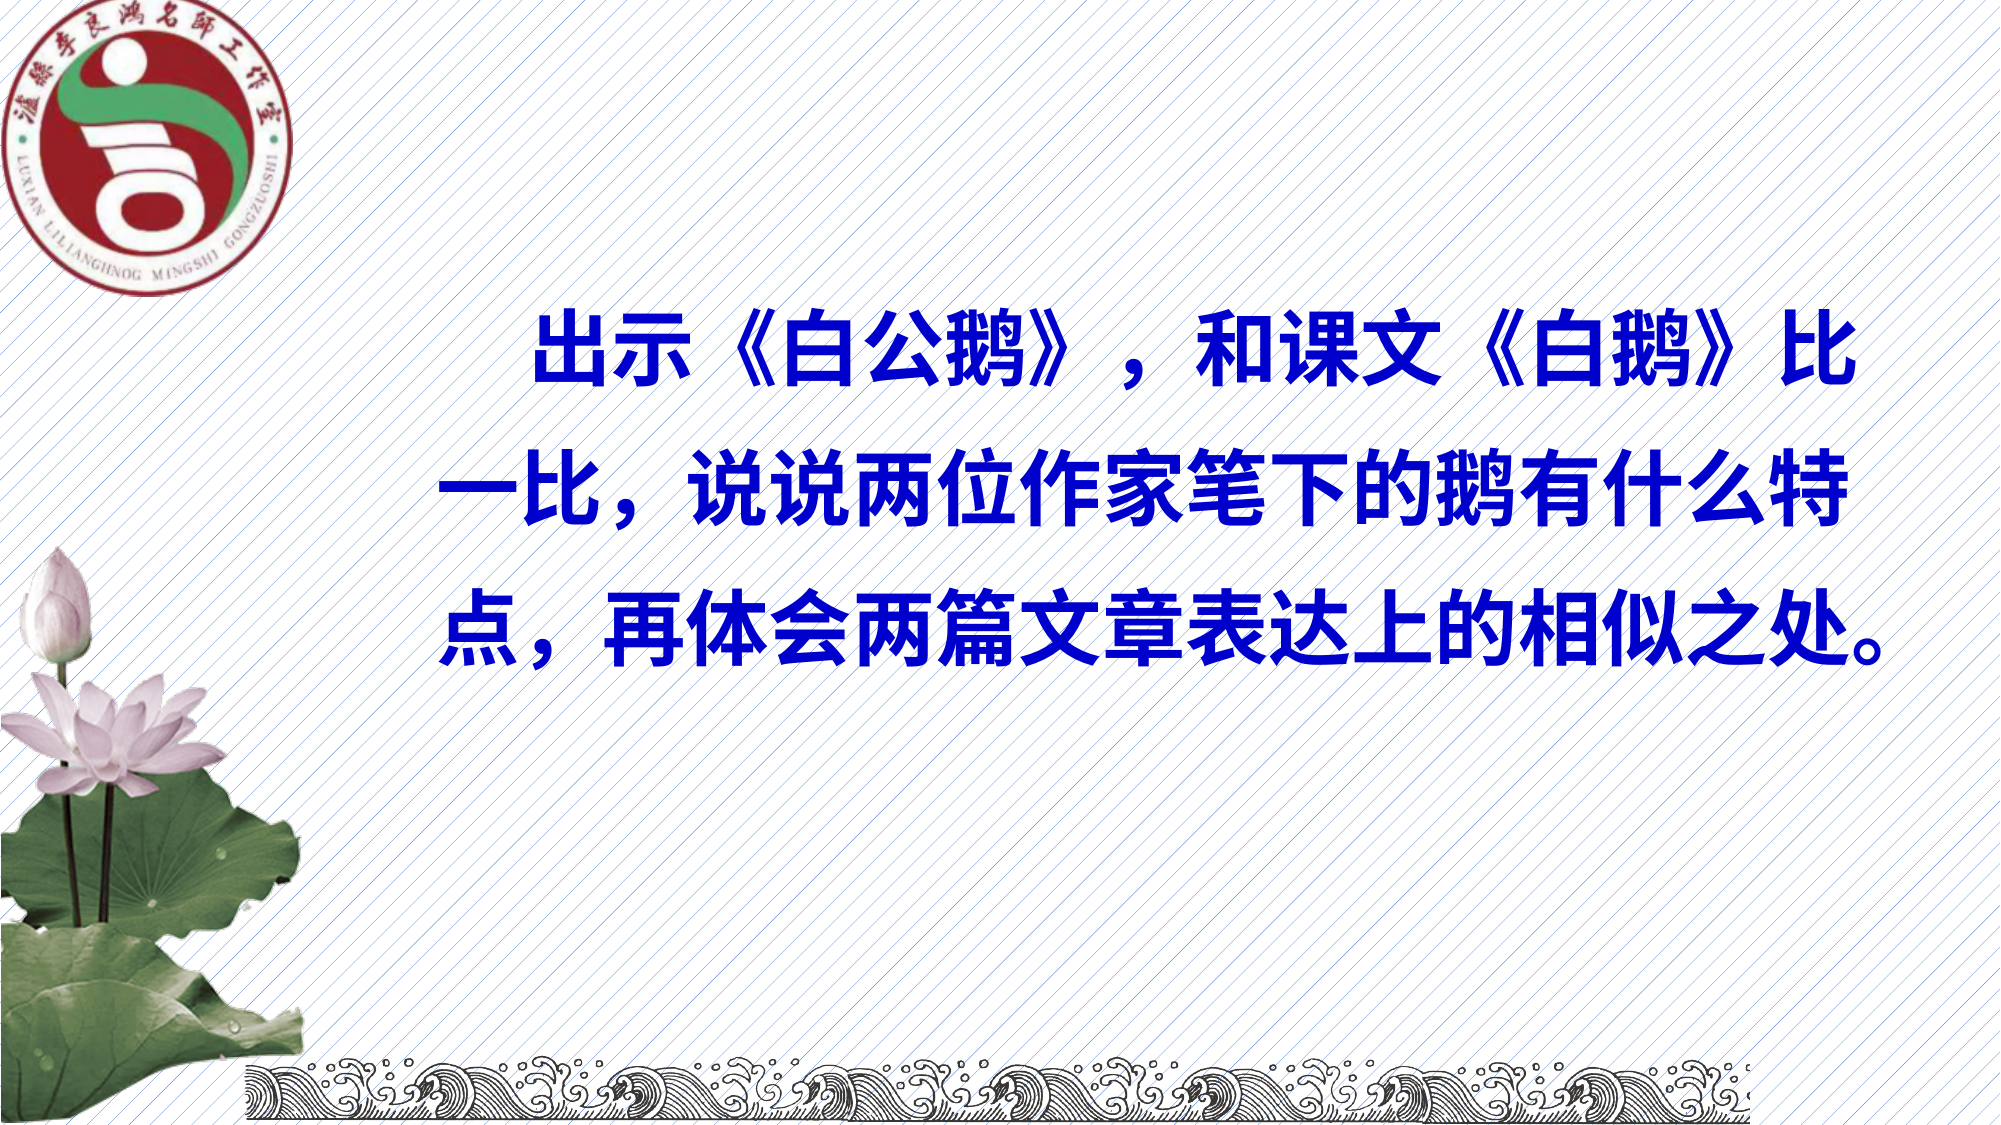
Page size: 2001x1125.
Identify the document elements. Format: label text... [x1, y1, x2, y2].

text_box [244, 1055, 1750, 1125]
picture [1, 0, 293, 297]
picture [1, 545, 305, 1123]
text_box 出示《白公鹅》，和课文《白鹅》比一比，说说两位作家笔下的鹅有什么特点，再体会两篇文章表达上的相似之处。 [421, 137, 1898, 973]
